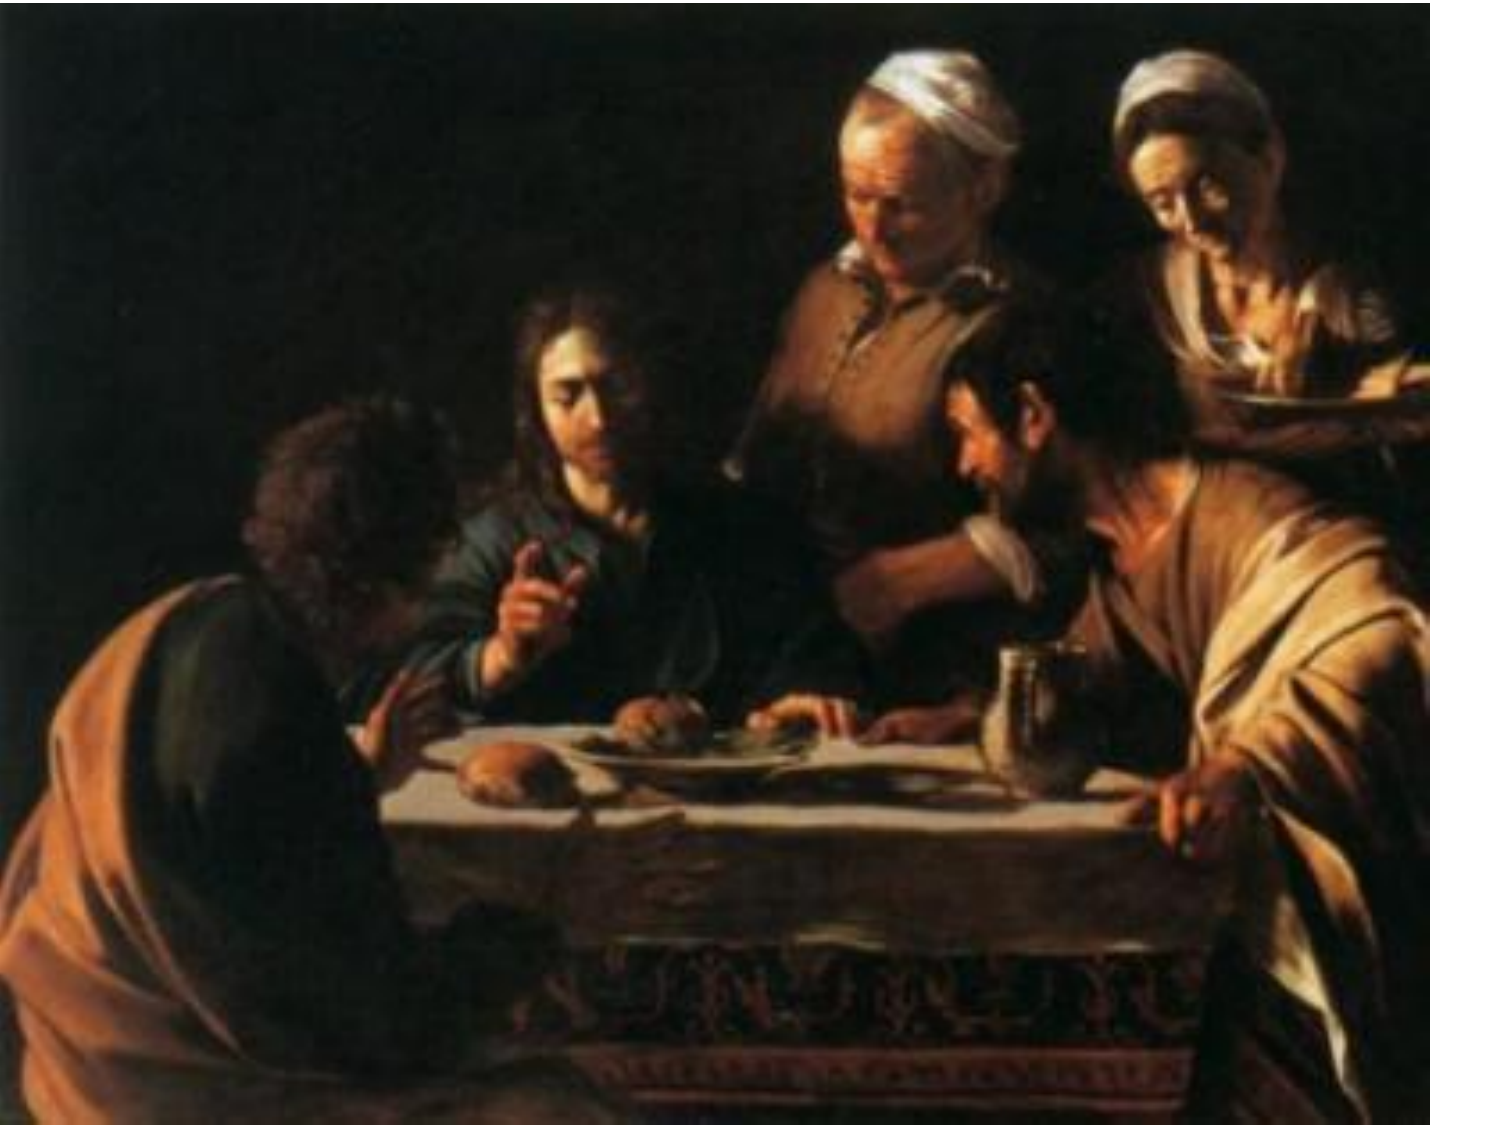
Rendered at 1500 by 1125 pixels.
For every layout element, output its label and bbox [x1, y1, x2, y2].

list [0, 2, 1430, 1125]
